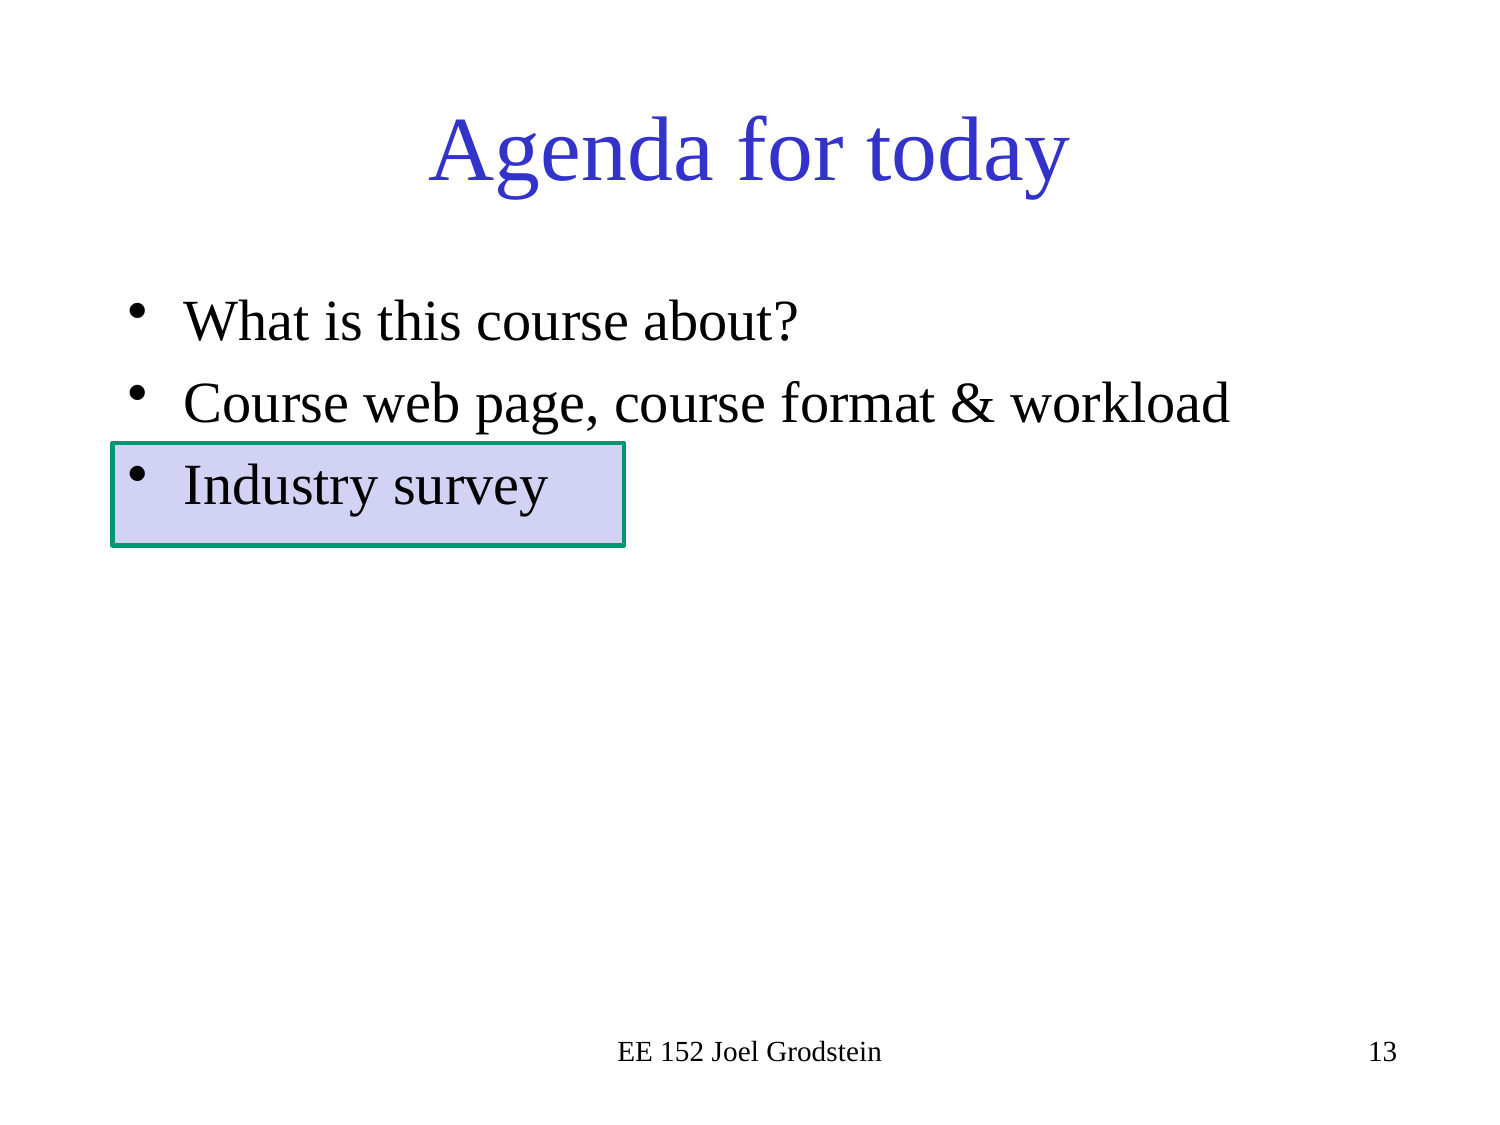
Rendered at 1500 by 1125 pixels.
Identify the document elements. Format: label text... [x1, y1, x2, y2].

list What is this course about? Course web page, course format & workload Industry survey [112, 275, 1388, 1000]
title Agenda for today [112, 50, 1388, 238]
footer EE 152 Joel Grodstein [512, 1024, 988, 1101]
